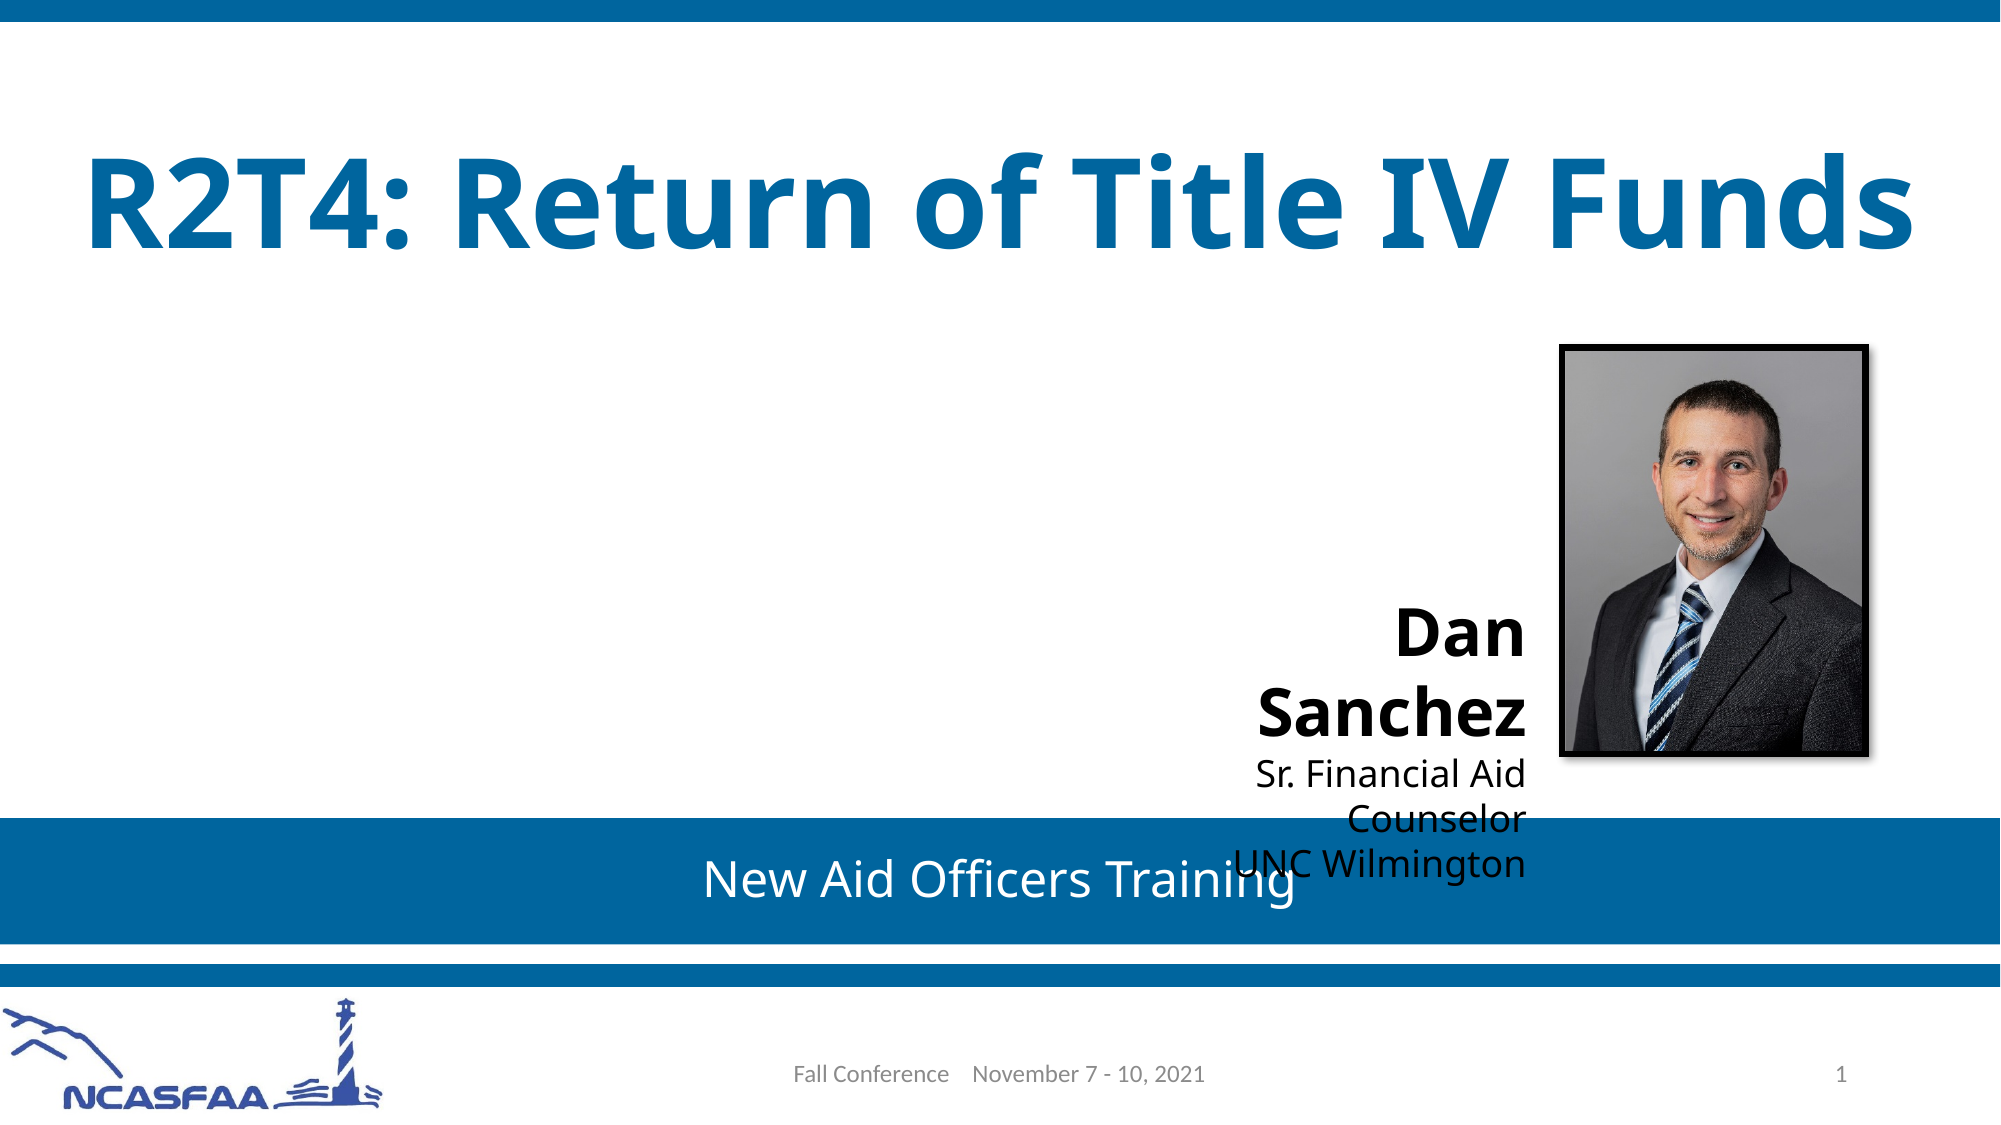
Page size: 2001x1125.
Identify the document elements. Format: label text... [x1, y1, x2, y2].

text_box Dan Sanchez Sr. Financial Aid Counselor UNC Wilmington [1101, 582, 1542, 892]
title R2T4: Return of Title IV Funds [0, 77, 2000, 283]
slide_number 1 [1412, 1042, 1863, 1103]
footer Fall Conference November 7 - 10, 2021 [662, 1042, 1338, 1103]
picture [1565, 350, 1863, 751]
picture [0, 996, 384, 1115]
subtitle New Aid Officers Training [0, 818, 2000, 945]
